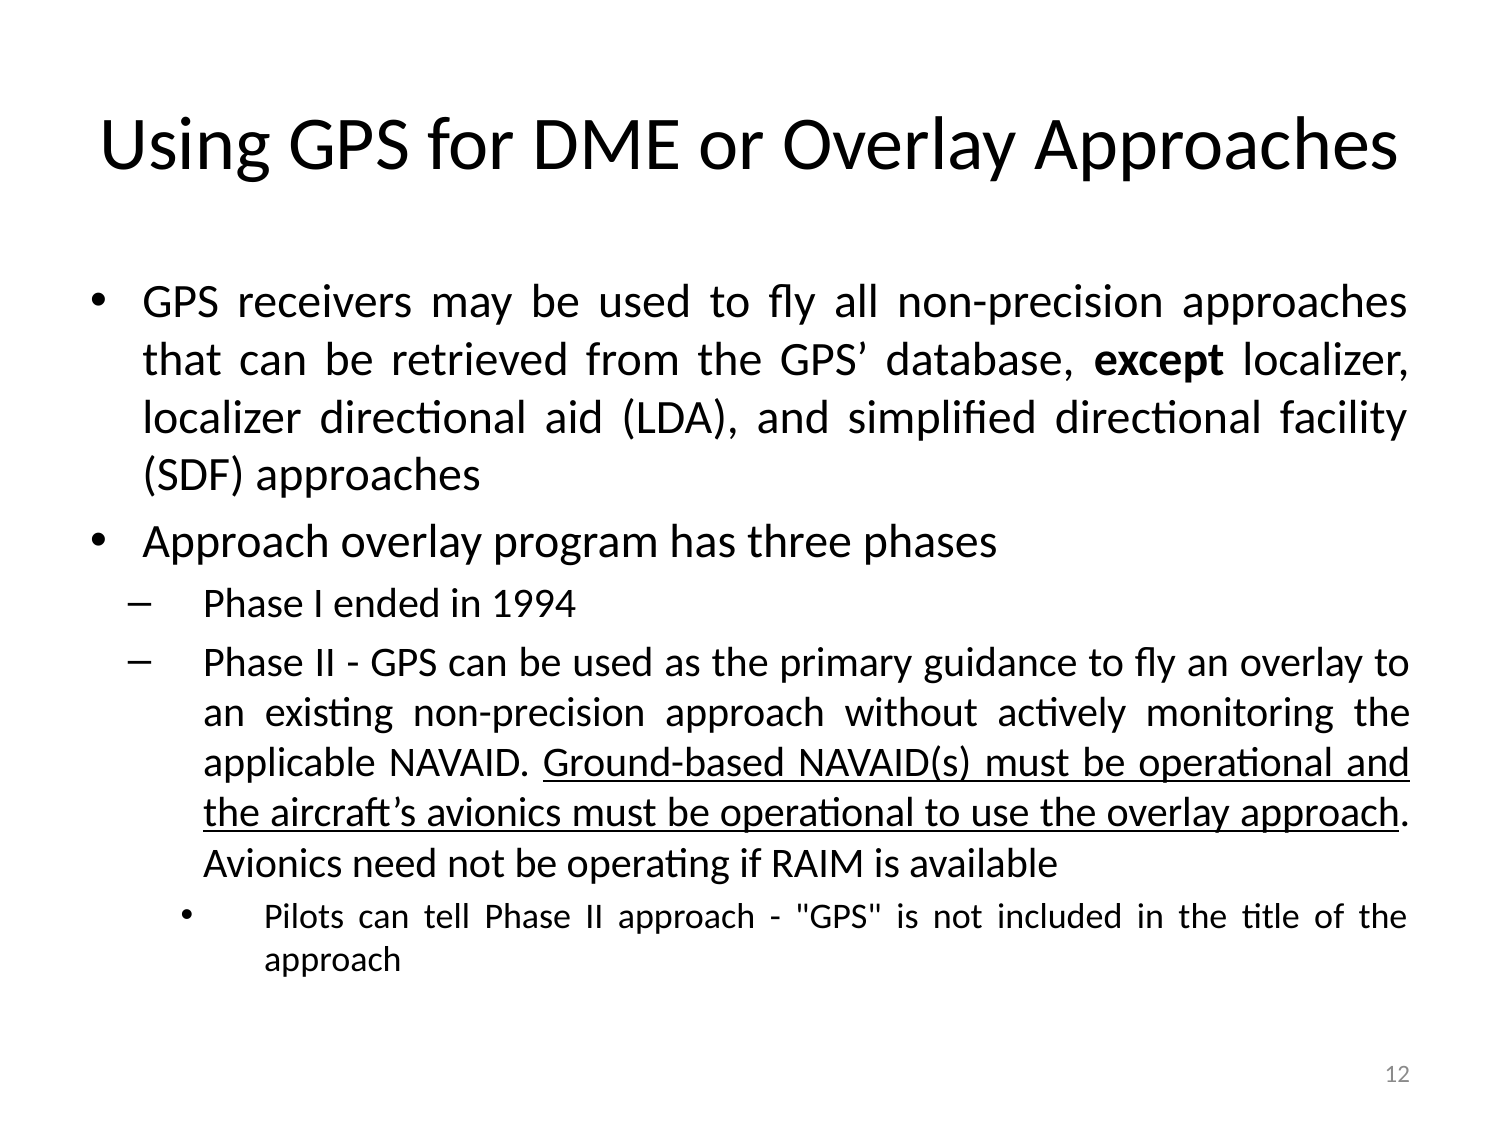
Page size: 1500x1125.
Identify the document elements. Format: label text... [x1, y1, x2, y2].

list GPS receivers may be used to fly all non-precision approaches that can be retrieved from the GPS’ database, except localizer, localizer directional aid (LDA), and simplified directional facility (SDF) approaches Approach overlay program has three phases Phase I ended in 1994 Phase II - GPS can be used as the primary guidance to fly an overlay to an existing non-precision approach without actively monitoring the applicable NAVAID. Ground-based NAVAID(s) must be operational and the aircraft’s avionics must be operational to use the overlay approach. Avionics need not be operating if RAIM is available Pilots can tell Phase II approach - "GPS" is not included in the title of the approach [75, 262, 1425, 1005]
slide_number 12 [1074, 1042, 1425, 1103]
title Using GPS for DME or Overlay Approaches [75, 45, 1425, 233]
